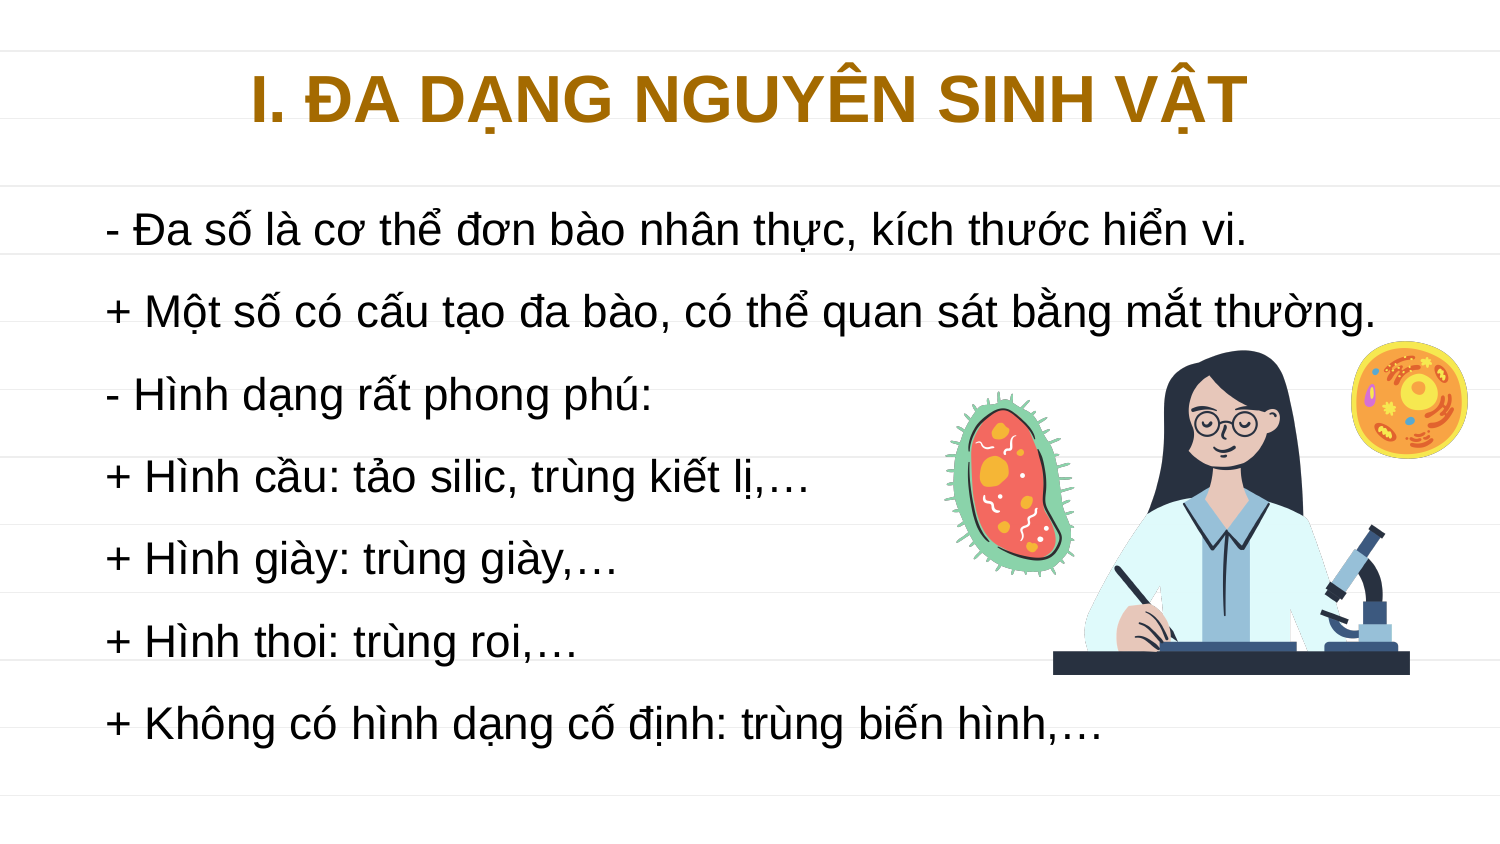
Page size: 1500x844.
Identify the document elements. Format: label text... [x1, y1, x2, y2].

picture [943, 340, 1468, 675]
text_box I. ĐA DẠNG NGUYÊN SINH VẬT [196, 30, 1304, 151]
text_box - Đa số là cơ thể đơn bào nhân thực, kích thước hiển vi. + Một số có cấu tạo đa bào, có thể quan sát bằng mắt thường. - Hình dạng rất phong phú: + Hình cầu: tảo silic, trùng kiết lị,… + Hình giày: trùng giày,… + Hình thoi: trùng roi,… + Không có hình dạng cố định: trùng biến hình,… [90, 164, 1410, 757]
